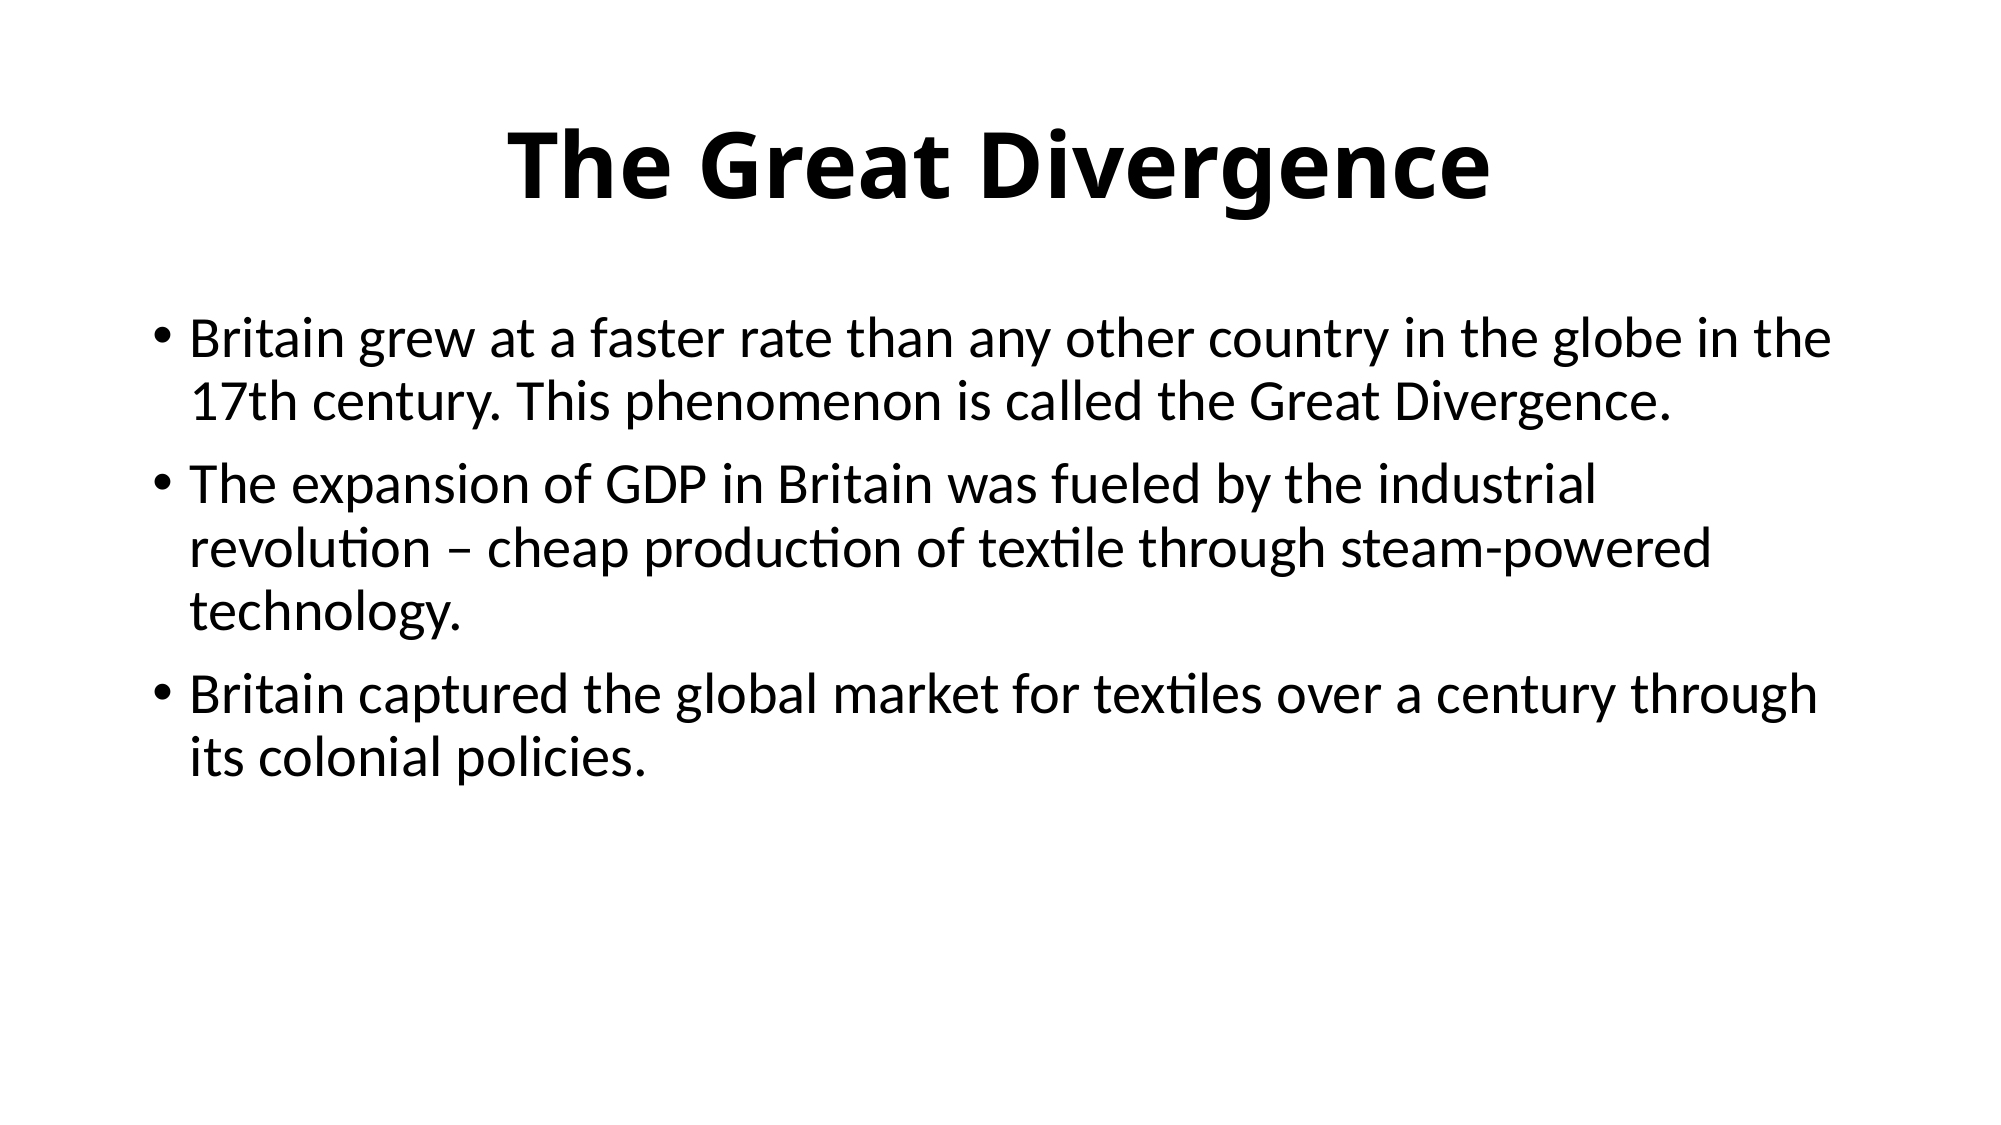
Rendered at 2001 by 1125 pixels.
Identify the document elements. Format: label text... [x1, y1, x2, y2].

list Britain grew at a faster rate than any other country in the globe in the 17th century. This phenomenon is called the Great Divergence. The expansion of GDP in Britain was fueled by the industrial revolution – cheap production of textile through steam-powered technology. Britain captured the global market for textiles over a century through its colonial policies. [137, 299, 1863, 1014]
title The Great Divergence [137, 59, 1863, 278]
